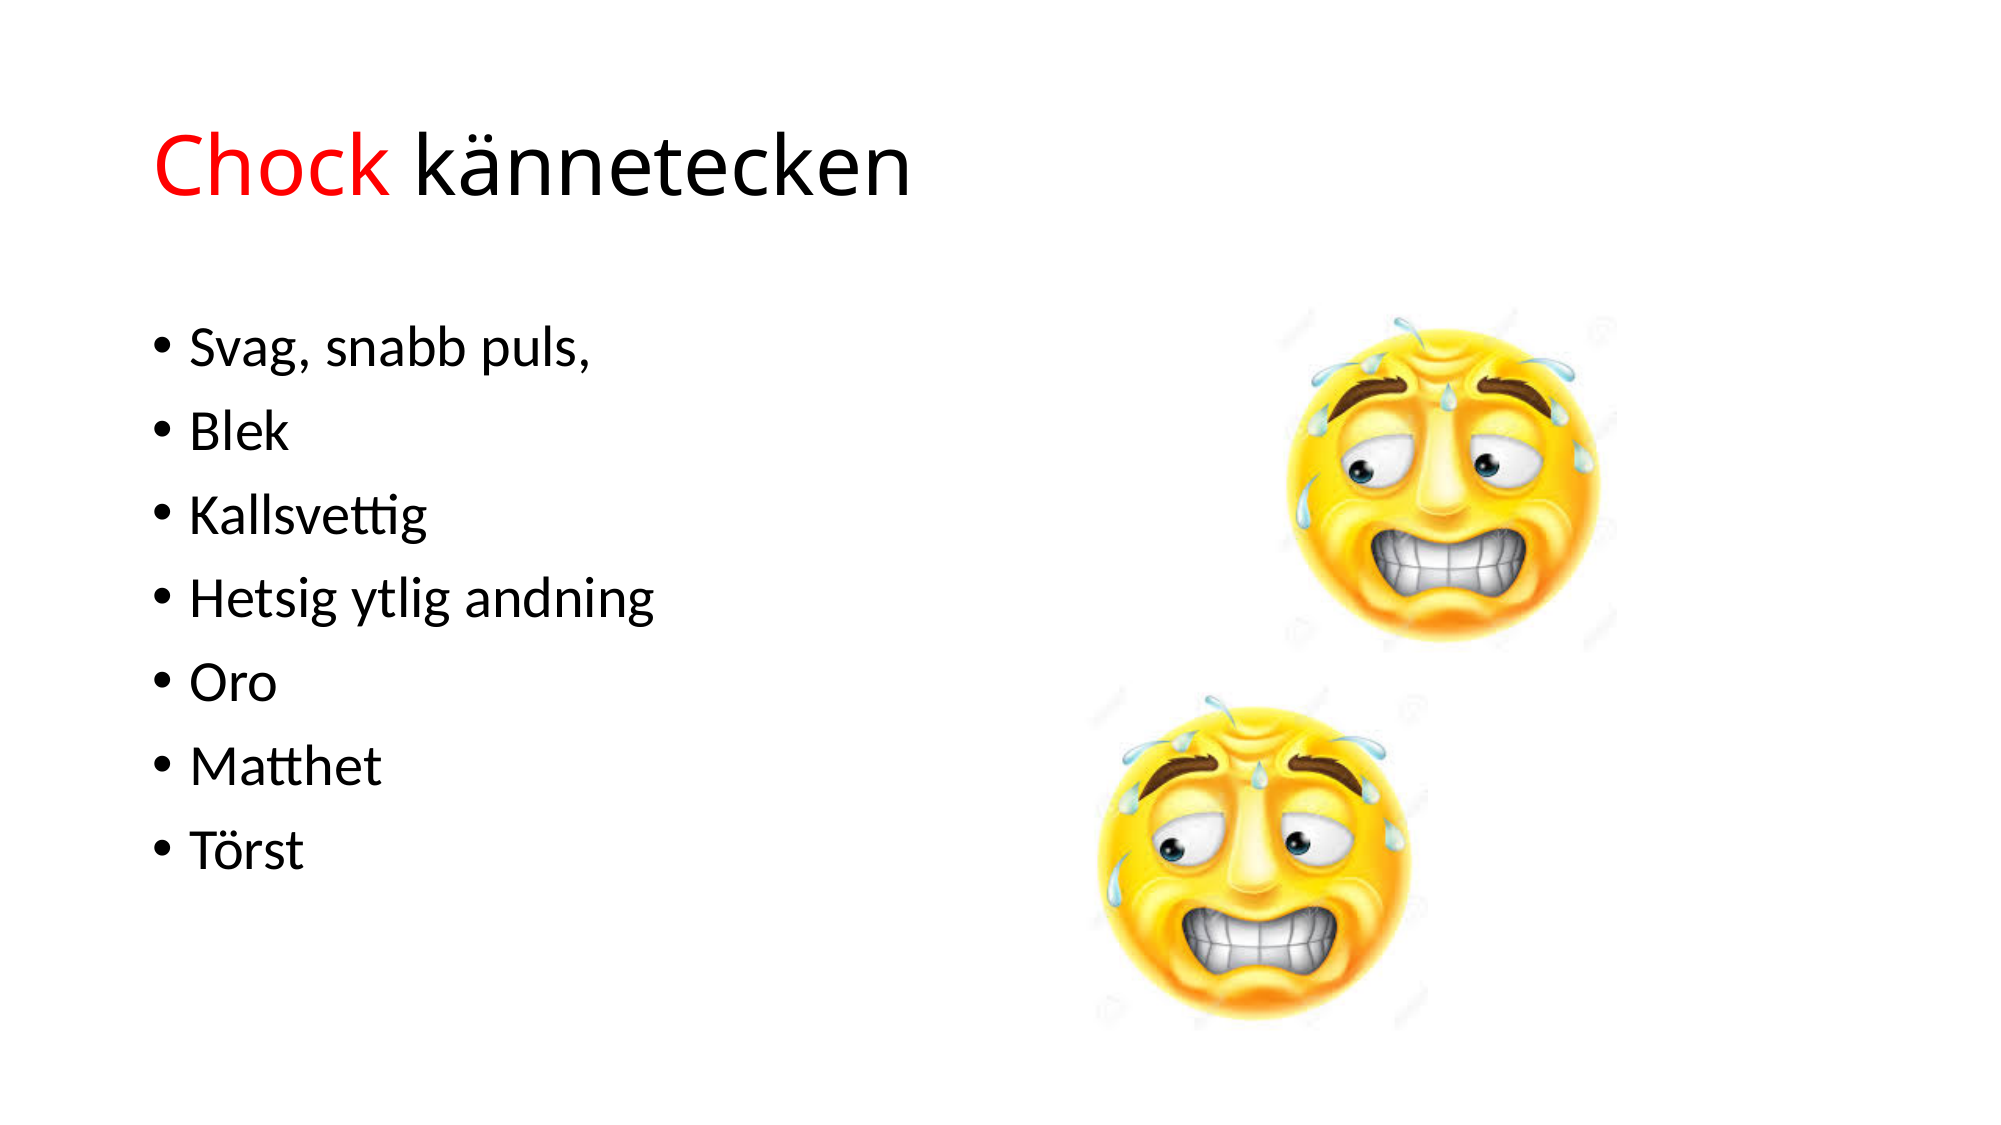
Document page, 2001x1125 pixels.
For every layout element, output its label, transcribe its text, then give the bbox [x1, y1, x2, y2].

picture [1271, 302, 1617, 659]
title Chock kännetecken [137, 59, 1863, 207]
picture [1082, 680, 1428, 1037]
list Svag, snabb puls, Blek Kallsvettig Hetsig ytlig andning Oro Matthet Törst [137, 207, 1863, 1014]
